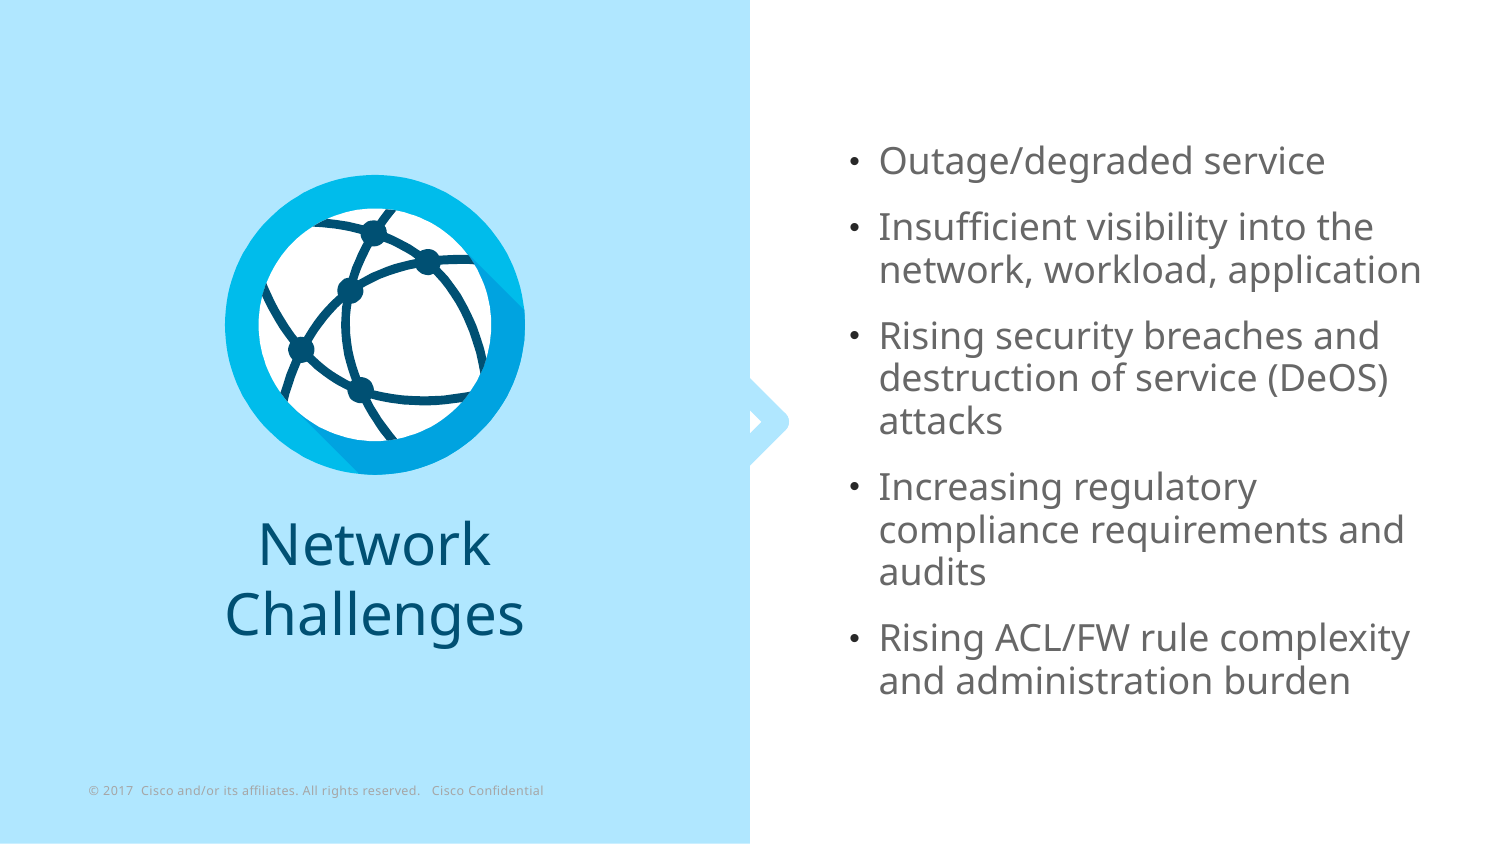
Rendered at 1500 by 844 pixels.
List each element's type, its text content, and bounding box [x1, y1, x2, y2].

text_box Network Challenges [209, 499, 541, 655]
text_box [224, 174, 526, 476]
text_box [695, 381, 778, 463]
text_box © 2017 Cisco and/or its affiliates. All rights reserved. Cisco Confidential [78, 777, 637, 804]
text_box Outage/degraded service Insufficient visibility into the network, workload, application Rising security breaches and destruction of service (DeOS) attacks Increasing regulatory compliance requirements and audits Rising ACL/FW rule complexity and administration burden [834, 0, 1471, 844]
text_box [0, 0, 752, 844]
